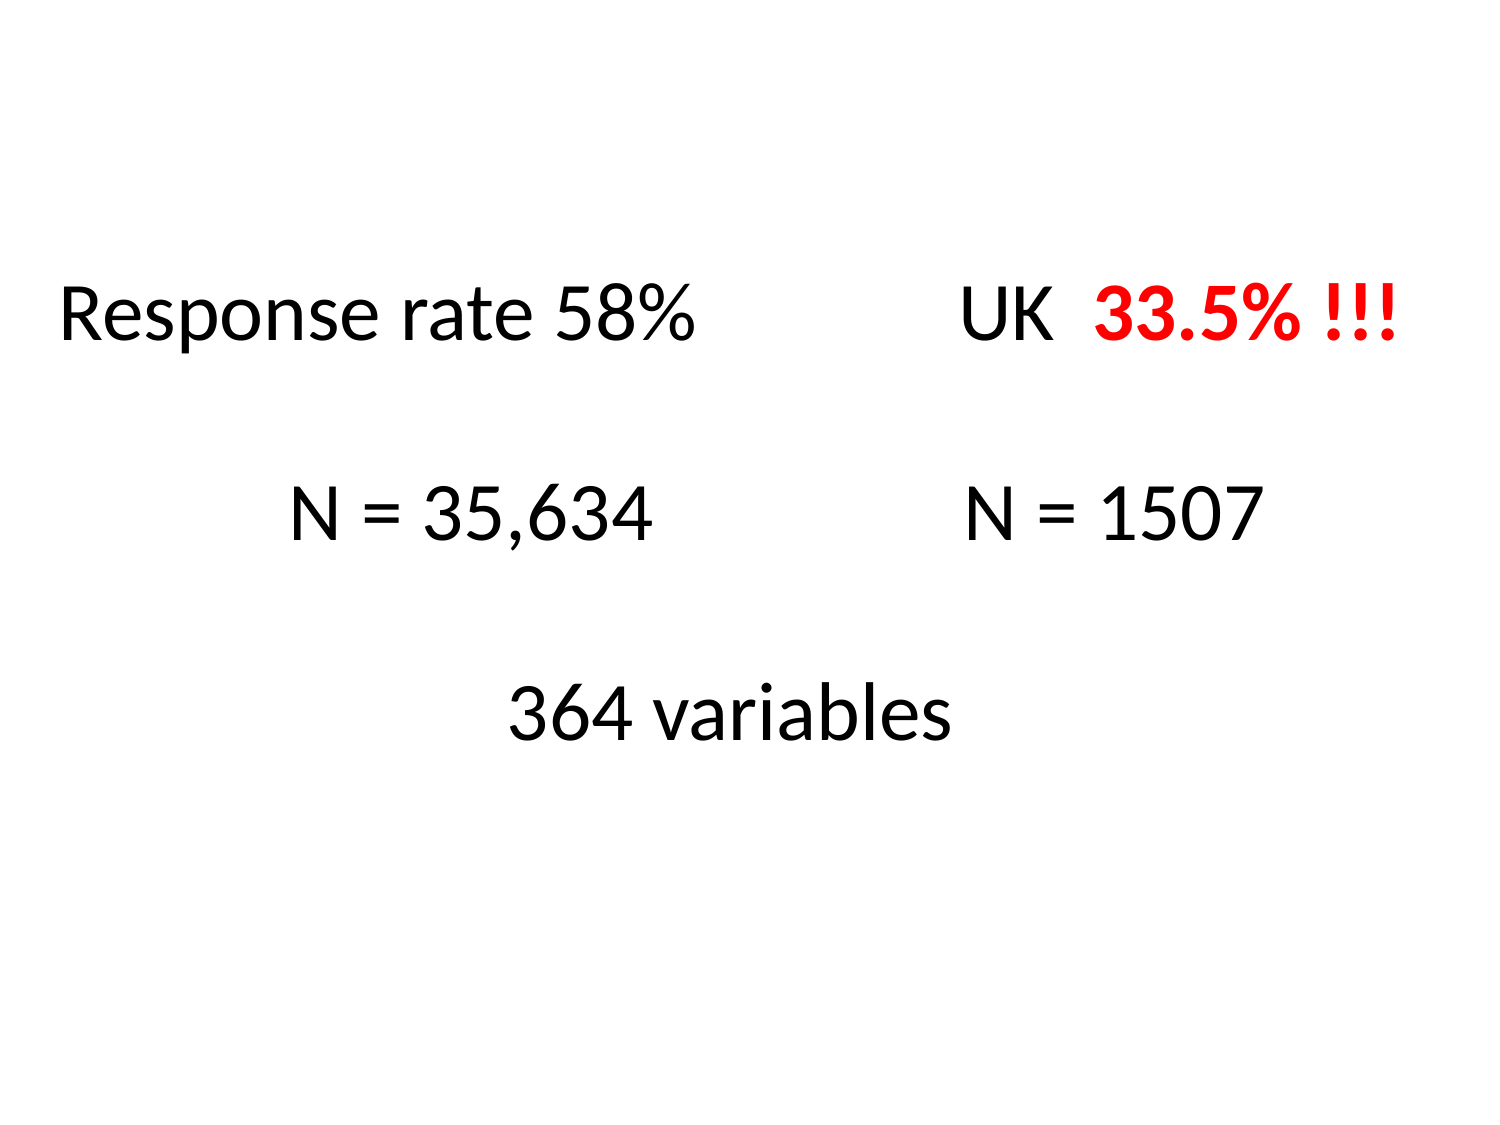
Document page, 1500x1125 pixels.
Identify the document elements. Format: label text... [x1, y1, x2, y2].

text_box Response rate 58% UK 33.5% !!! N = 35,634 N = 1507 364 variables [43, 249, 1417, 835]
